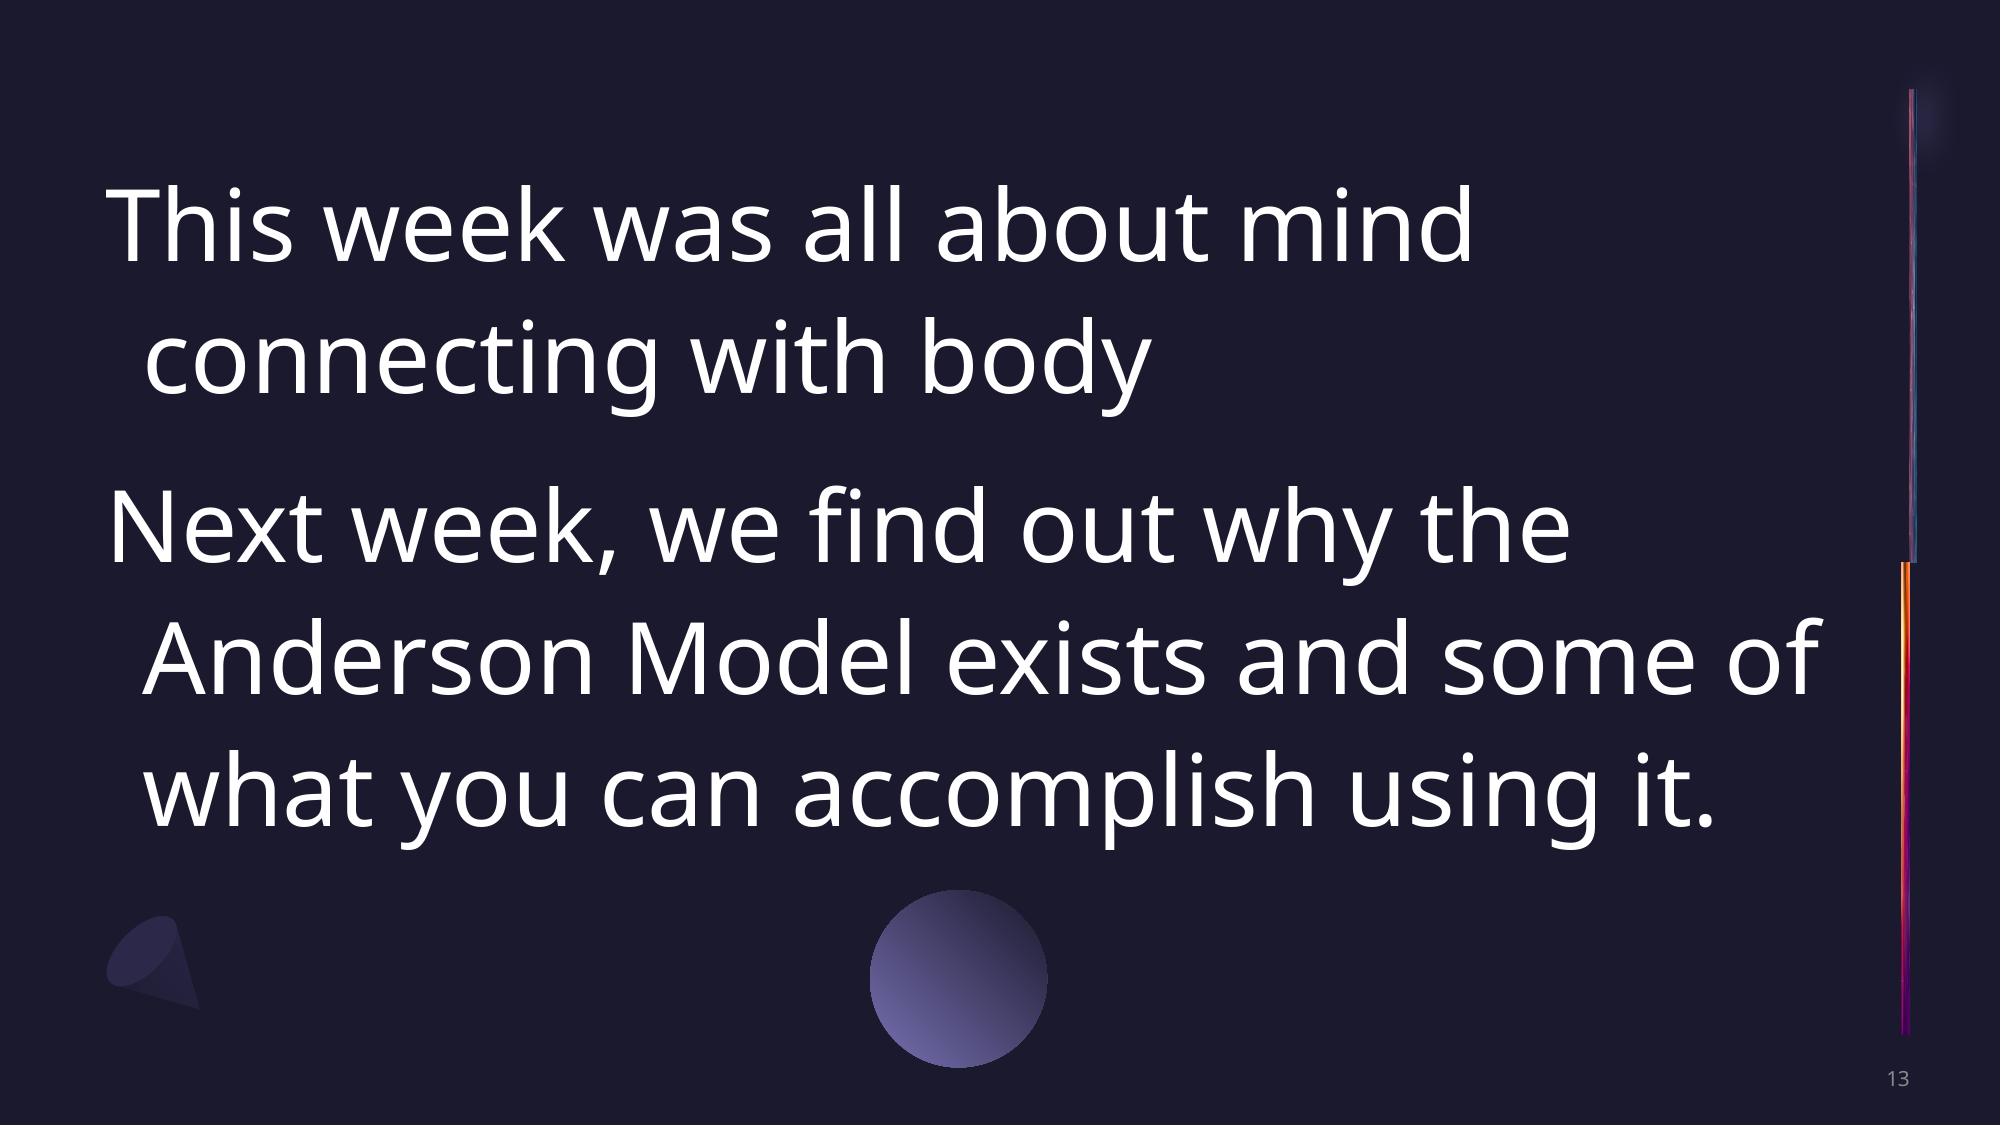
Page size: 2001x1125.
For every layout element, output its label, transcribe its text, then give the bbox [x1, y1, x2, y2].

subtitle This week was all about mind connecting with body Next week, we find out why the Anderson Model exists and some of what you can accomplish using it. [105, 149, 1895, 934]
slide_number 13 [1632, 1067, 1910, 1093]
picture [1901, 89, 1917, 1035]
